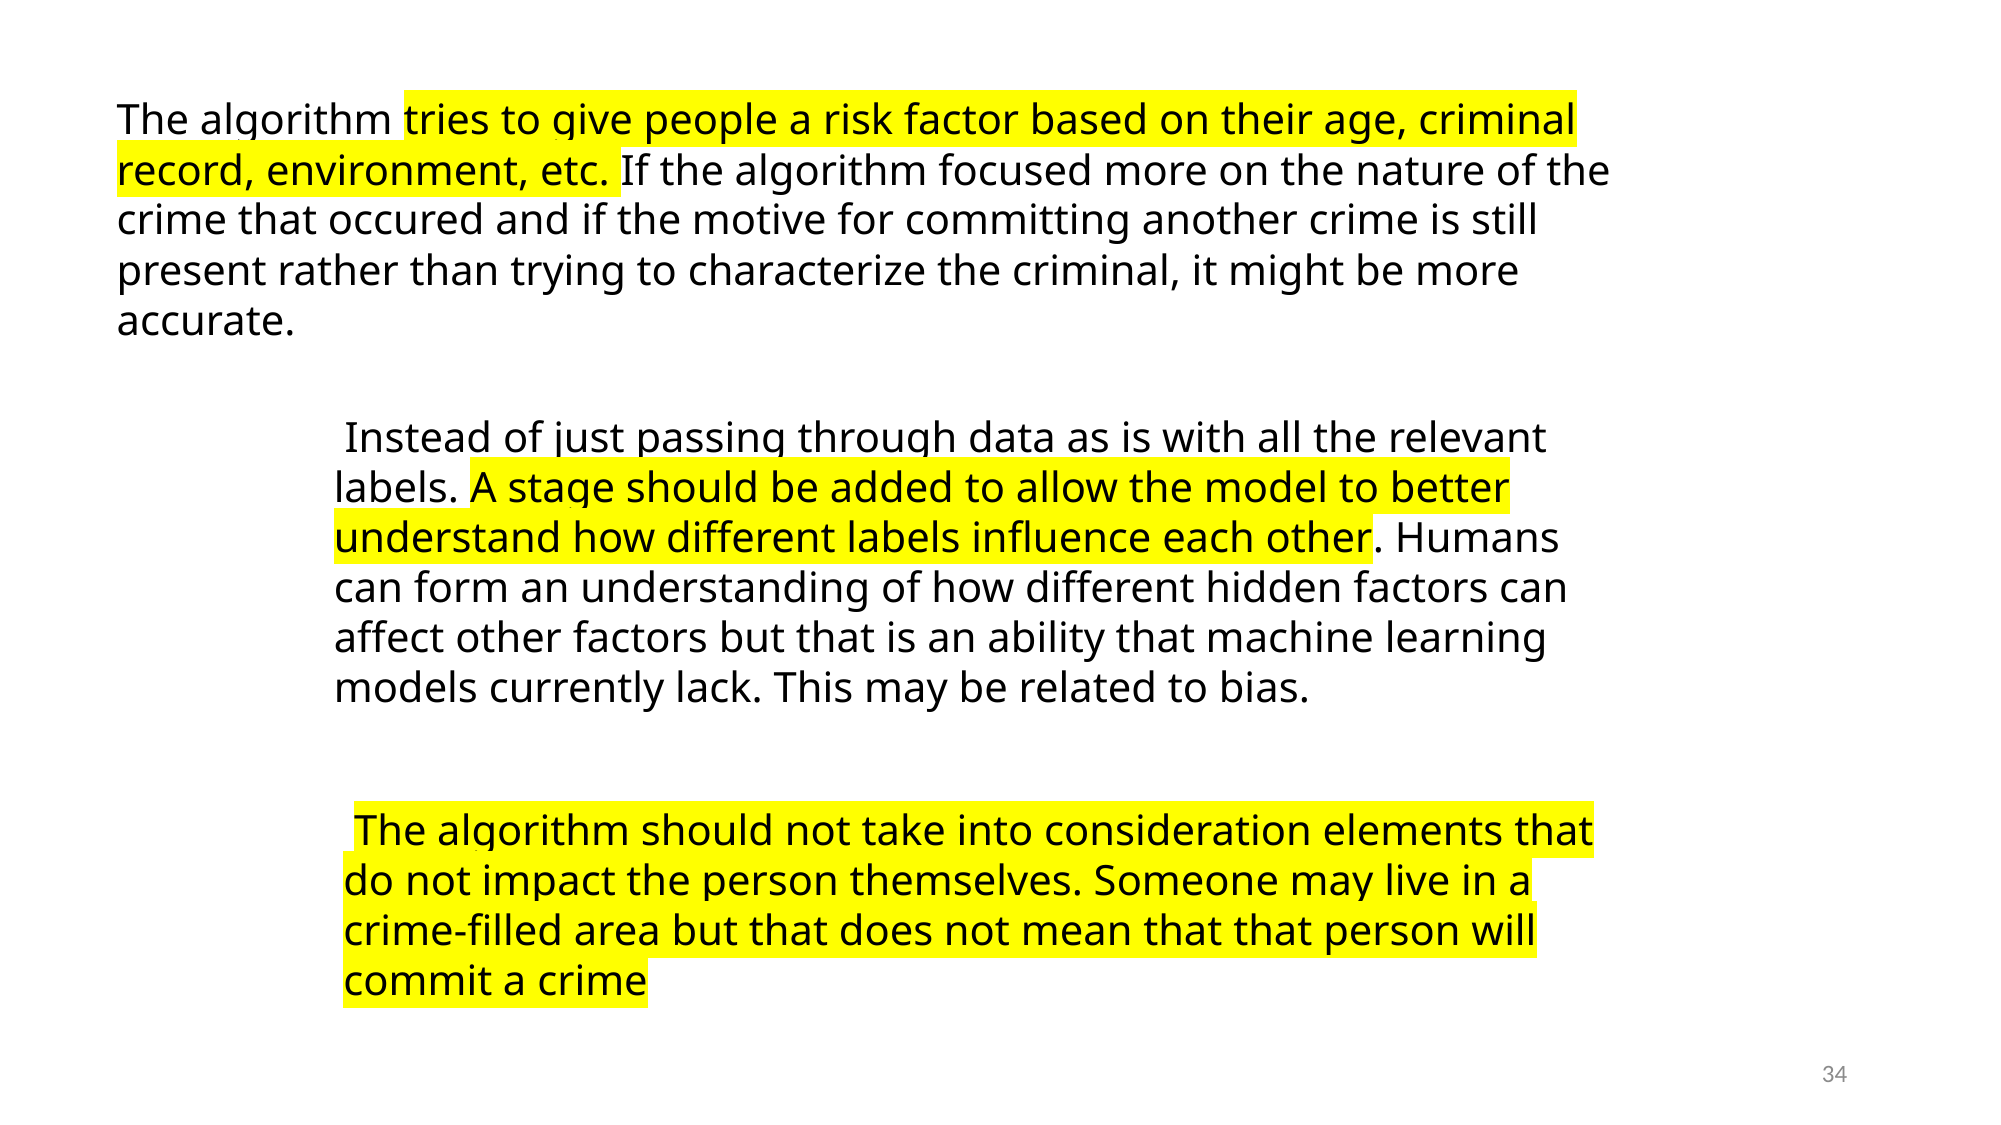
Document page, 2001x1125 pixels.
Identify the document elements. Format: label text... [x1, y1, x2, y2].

slide_number 34 [1412, 1042, 1863, 1103]
text_box Instead of just passing through data as is with all the relevant labels. A stage should be added to allow the model to better understand how different labels influence each other. Humans can form an understanding of how different hidden factors can affect other factors but that is an ability that machine learning models currently lack. This may be related to bias. [319, 402, 1601, 718]
text_box The algorithm tries to give people a risk factor based on their age, criminal record, environment, etc. If the algorithm focused more on the nature of the crime that occured and if the motive for committing another crime is still present rather than trying to characterize the criminal, it might be more accurate. [101, 85, 1630, 351]
text_box The algorithm should not take into consideration elements that do not impact the person themselves. Someone may live in a crime-filled area but that does not mean that that person will commit a crime [328, 796, 1649, 1011]
